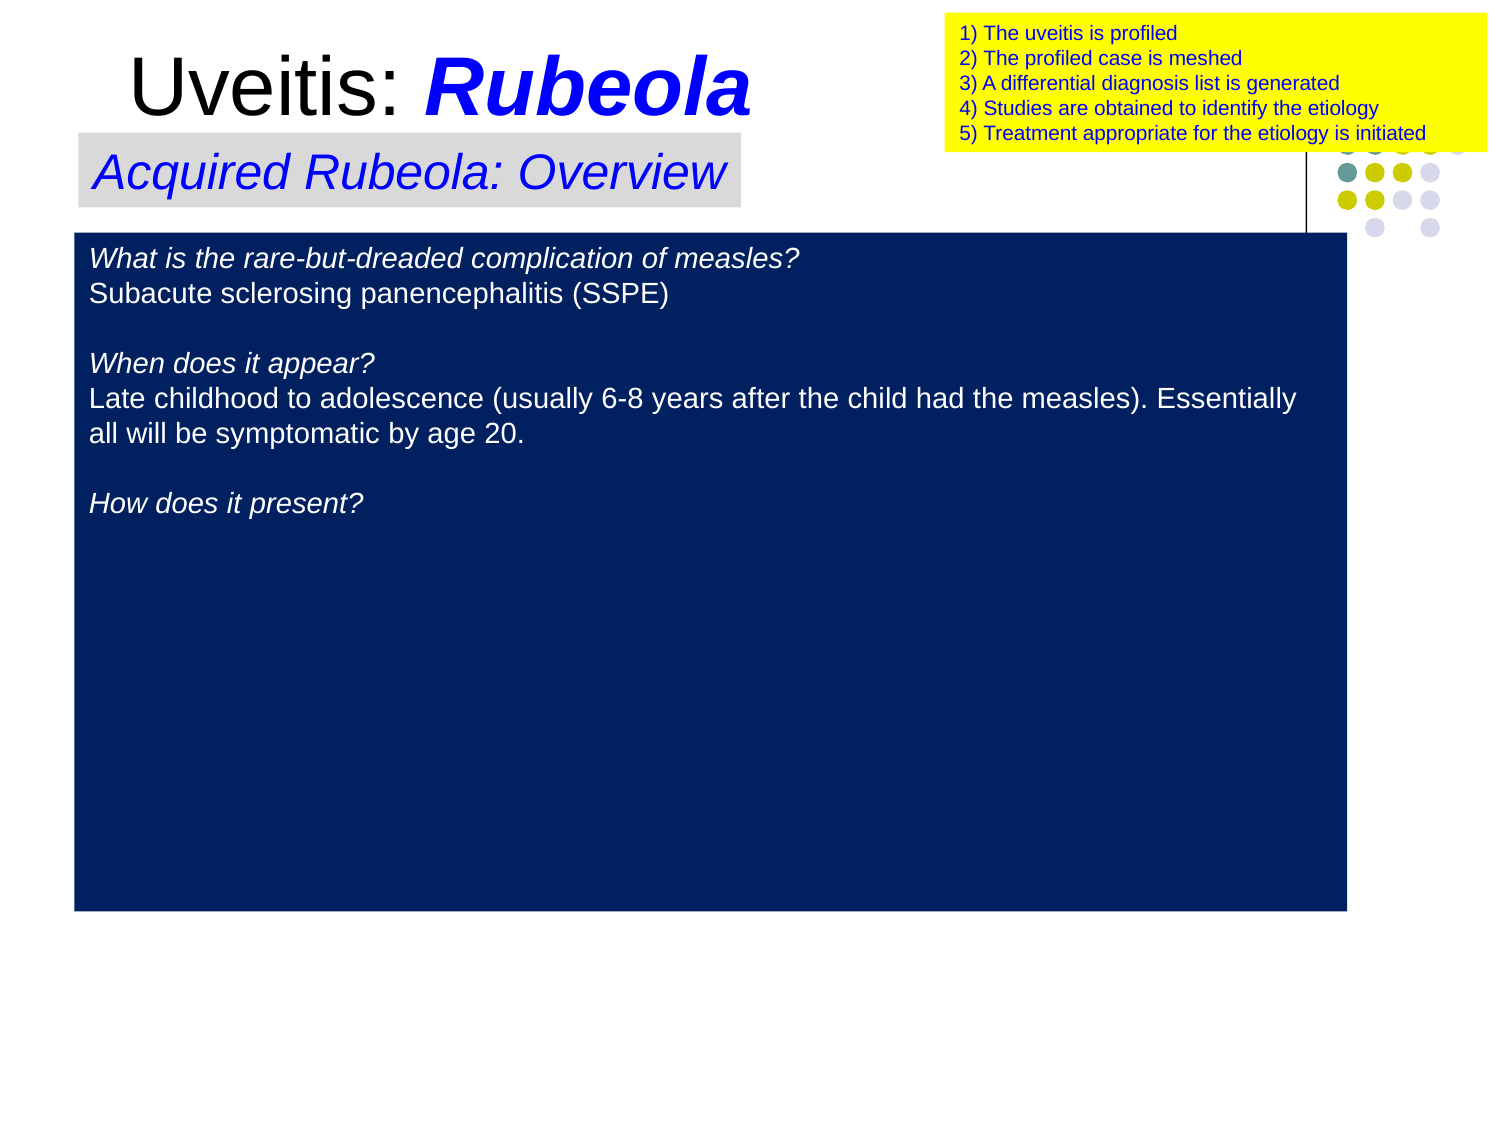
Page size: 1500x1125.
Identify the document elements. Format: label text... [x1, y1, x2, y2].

text_box 1) The uveitis is profiled 2) The profiled case is meshed 3) A differential diagnosis list is generated 4) Studies are obtained to identify the etiology 5) Treatment appropriate for the etiology is initiated [944, 12, 1488, 153]
text_box What is the layman’s term for the common form of acquired rubeola? Measles (again, not German measles) How does measles present? --A prodromal phase of fatigue, fever, and mucosal lesions --The appearance of the measles rash behind the ears, and on the neck and forehead What is the classic triad of measles (think ‘3 C’s’)? Cough, coryza and conjunctivitis What is the most common ocular manifestation of measles? Keratitis (even though the conjunctivitis is considered part of the classic triad) What is the most common cause of severe vision loss in measles? Corneal complications Can the retina be affected? Yes but only rarely so. However… [74, 219, 1416, 864]
text_box Uveitis: Rubeola [113, 24, 768, 140]
text_box Acquired Rubeola: Overview [78, 132, 742, 208]
text_box What is the rare-but-dreaded complication of measles? Subacute sclerosing panencephalitis (SSPE) When does it appear? Late childhood to adolescence (usually 6-8 years after the child had the measles). Essentially all will be symptomatic by age 20. How does it present? With cognitive/behavioral deterioration, eventually resulting in spasticity, dementia and death What are the ocular findings? Inflammatory lesions of the retina, RPE and ONH. These lead to retinal edema, retinal infiltrates, disc edema, serous RD, and other complications. Are the ocular findings commonly seen in SSPE? Yes--a third to a half of SSPE pts will manifest them Do the ocular symptoms come early or late in the disease process? Early. They precede the neurological manifestations by at least weeks, and can be by years [74, 232, 1348, 912]
